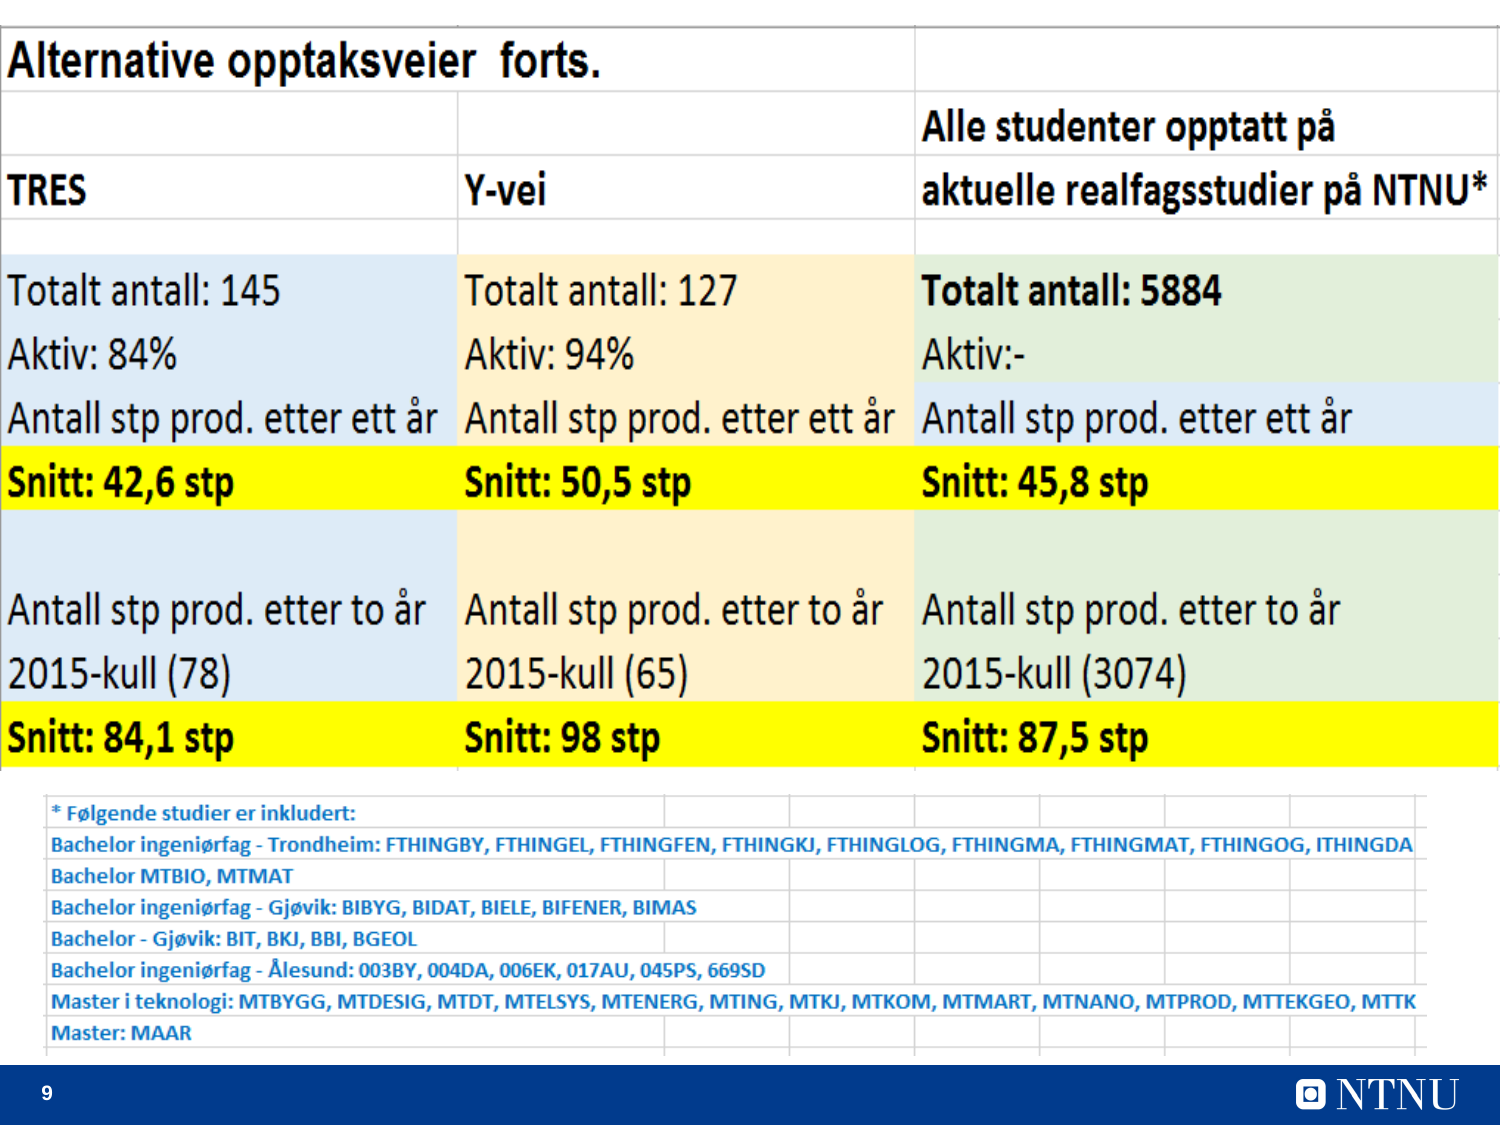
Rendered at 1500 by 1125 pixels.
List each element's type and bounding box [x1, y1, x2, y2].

picture [43, 794, 1427, 1057]
picture [0, 1065, 1500, 1125]
list [0, 24, 1500, 771]
